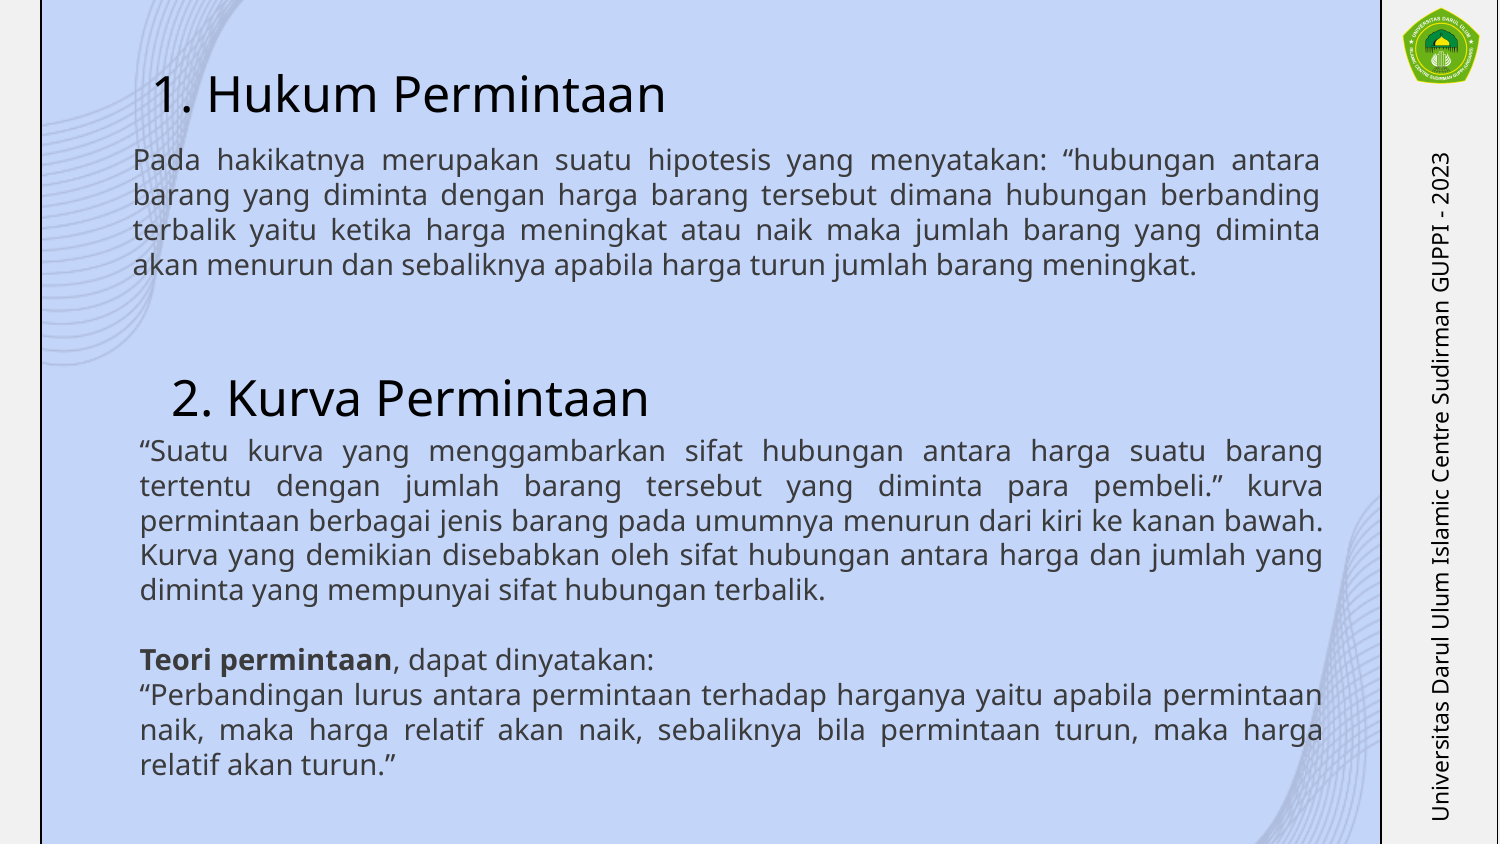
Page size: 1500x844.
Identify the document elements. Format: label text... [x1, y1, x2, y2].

picture [1401, 7, 1480, 84]
text_box Universitas Darul Ulum Islamic Centre Sudirman GUPPI - 2023 [1381, 0, 1498, 844]
list Pada hakikatnya merupakan suatu hipotesis yang menyatakan: “hubungan antara barang yang diminta dengan harga barang tersebut dimana hubungan berbanding terbalik yaitu ketika harga meningkat atau naik maka jumlah barang yang diminta akan menurun dan sebaliknya apabila harga turun jumlah barang meningkat. [117, 97, 1338, 326]
title 1. Hukum Permintaan [61, 54, 758, 130]
text_box 2. Kurva Permintaan [62, 359, 760, 435]
text_box “Suatu kurva yang menggambarkan sifat hubungan antara harga suatu barang tertentu dengan jumlah barang tersebut yang diminta para pembeli.” kurva permintaan berbagai jenis barang pada umumnya menurun dari kiri ke kanan bawah. Kurva yang demikian disebabkan oleh sifat hubungan antara harga dan jumlah yang diminta yang mempunyai sifat hubungan terbalik. Teori permintaan, dapat dinyatakan: “Perbandingan lurus antara permintaan terhadap harganya yaitu apabila permintaan naik, maka harga relatif akan naik, sebaliknya bila permintaan turun, maka harga relatif akan turun.” [124, 393, 1340, 820]
